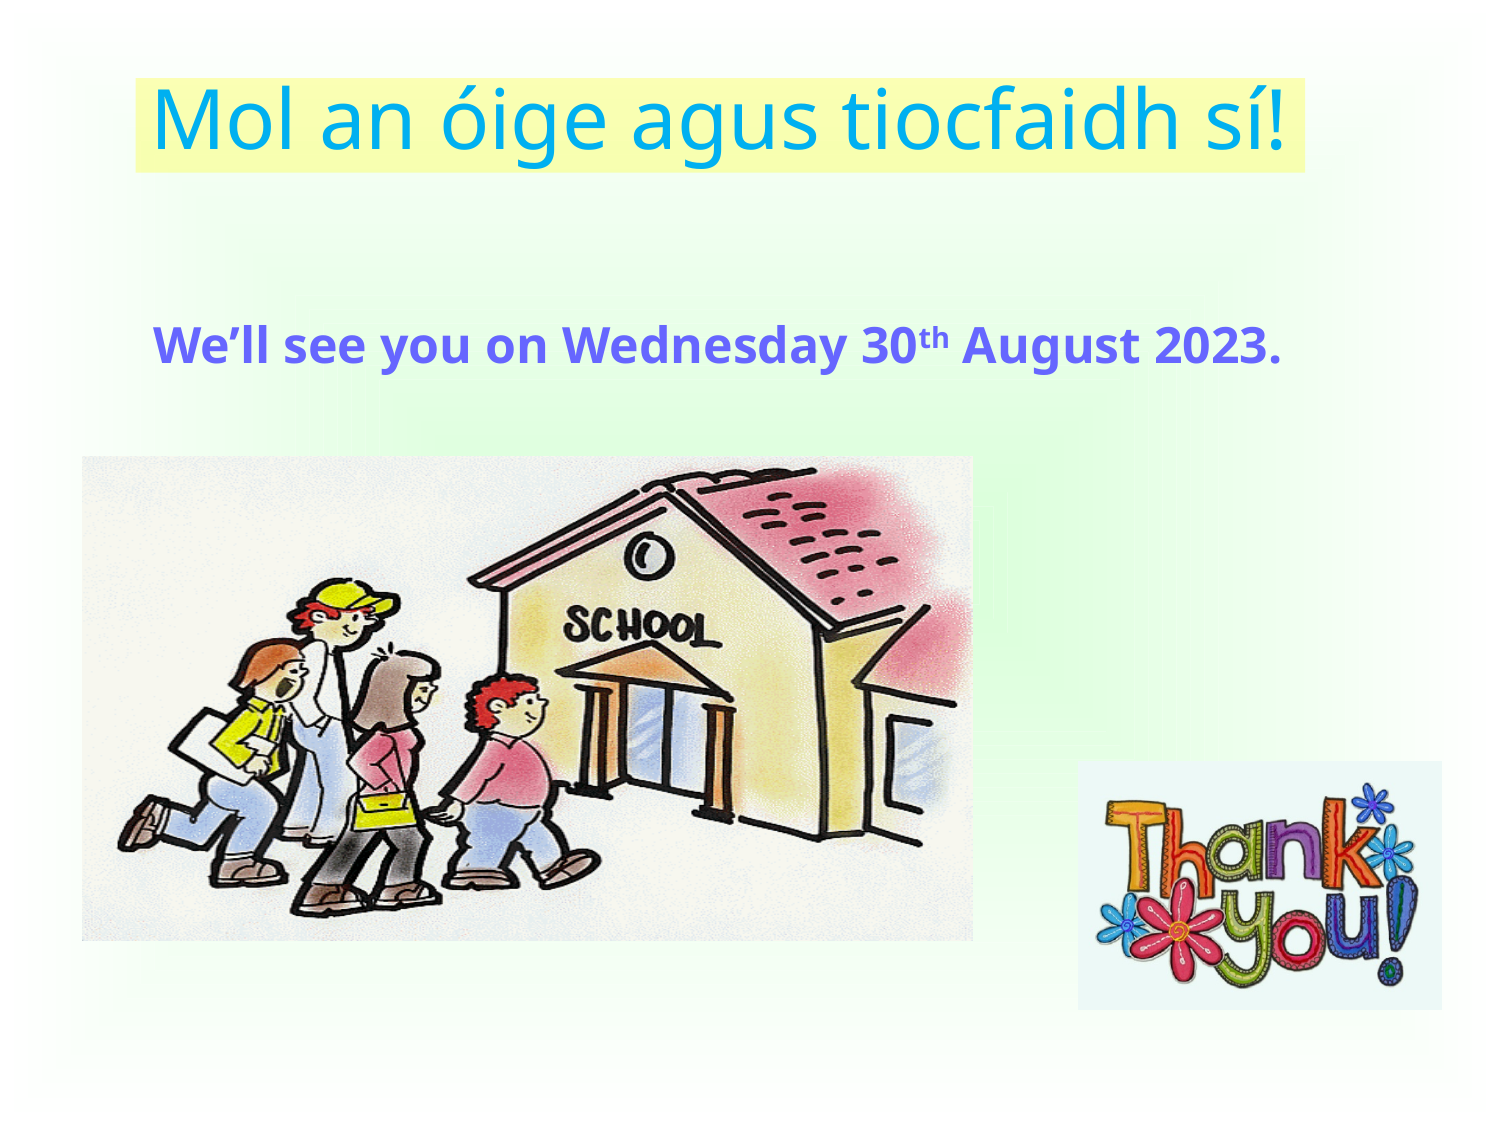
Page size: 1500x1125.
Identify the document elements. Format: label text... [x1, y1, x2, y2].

text_box Mol an óige agus tiocfaidh sí! [135, 78, 1306, 173]
picture [1077, 761, 1442, 1010]
picture [81, 456, 973, 941]
list We’ll see you on Wednesday 30th August 2023. [81, 207, 1353, 479]
